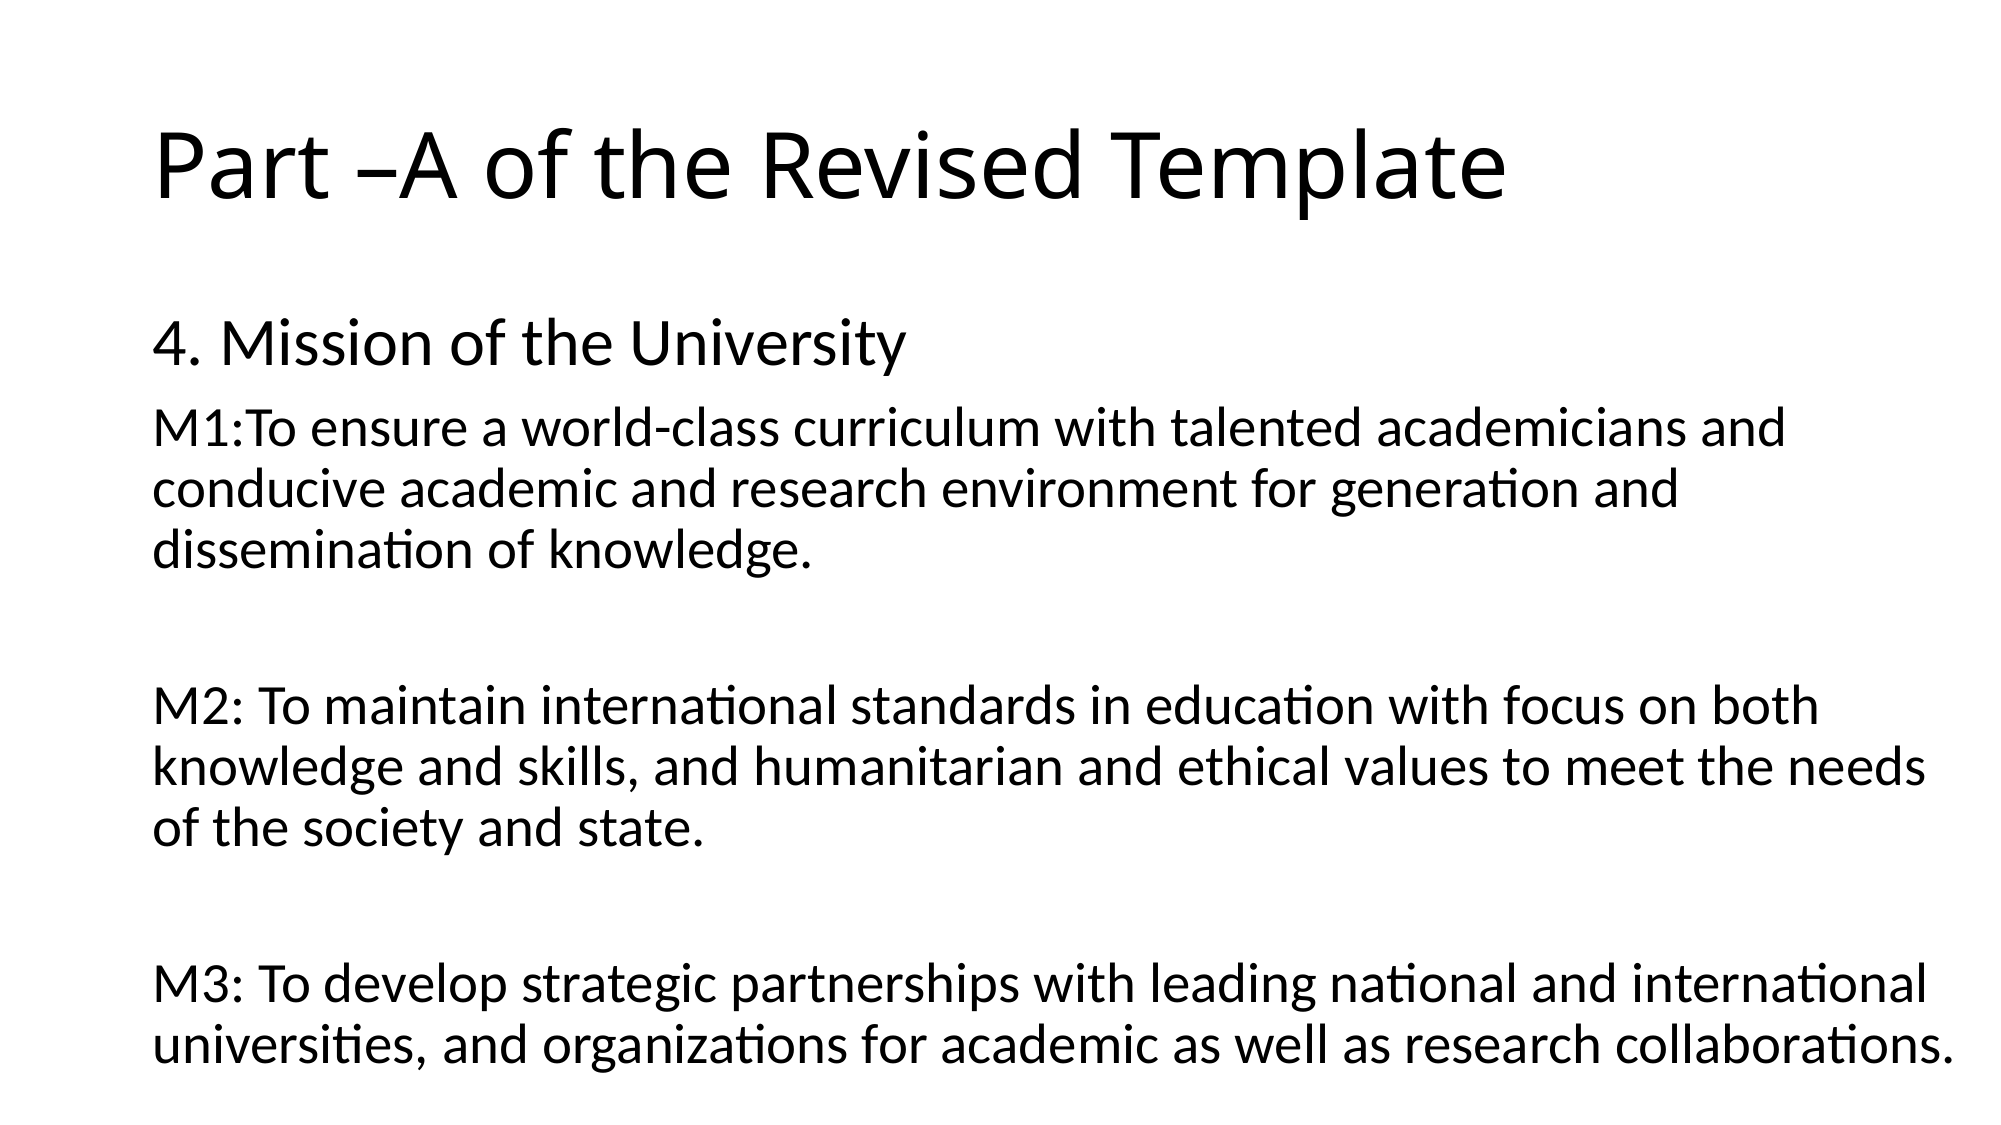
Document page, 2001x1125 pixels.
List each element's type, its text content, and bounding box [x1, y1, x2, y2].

title Part –A of the Revised Template [137, 59, 1863, 278]
list 4. Mission of the University M1:To ensure a world-class curriculum with talented academicians and conducive academic and research environment for generation and dissemination of knowledge. M2: To maintain international standards in education with focus on both knowledge and skills, and humanitarian and ethical values to meet the needs of the society and state. M3: To develop strategic partnerships with leading national and international universities, and organizations for academic as well as research collaborations. [137, 299, 2000, 1125]
